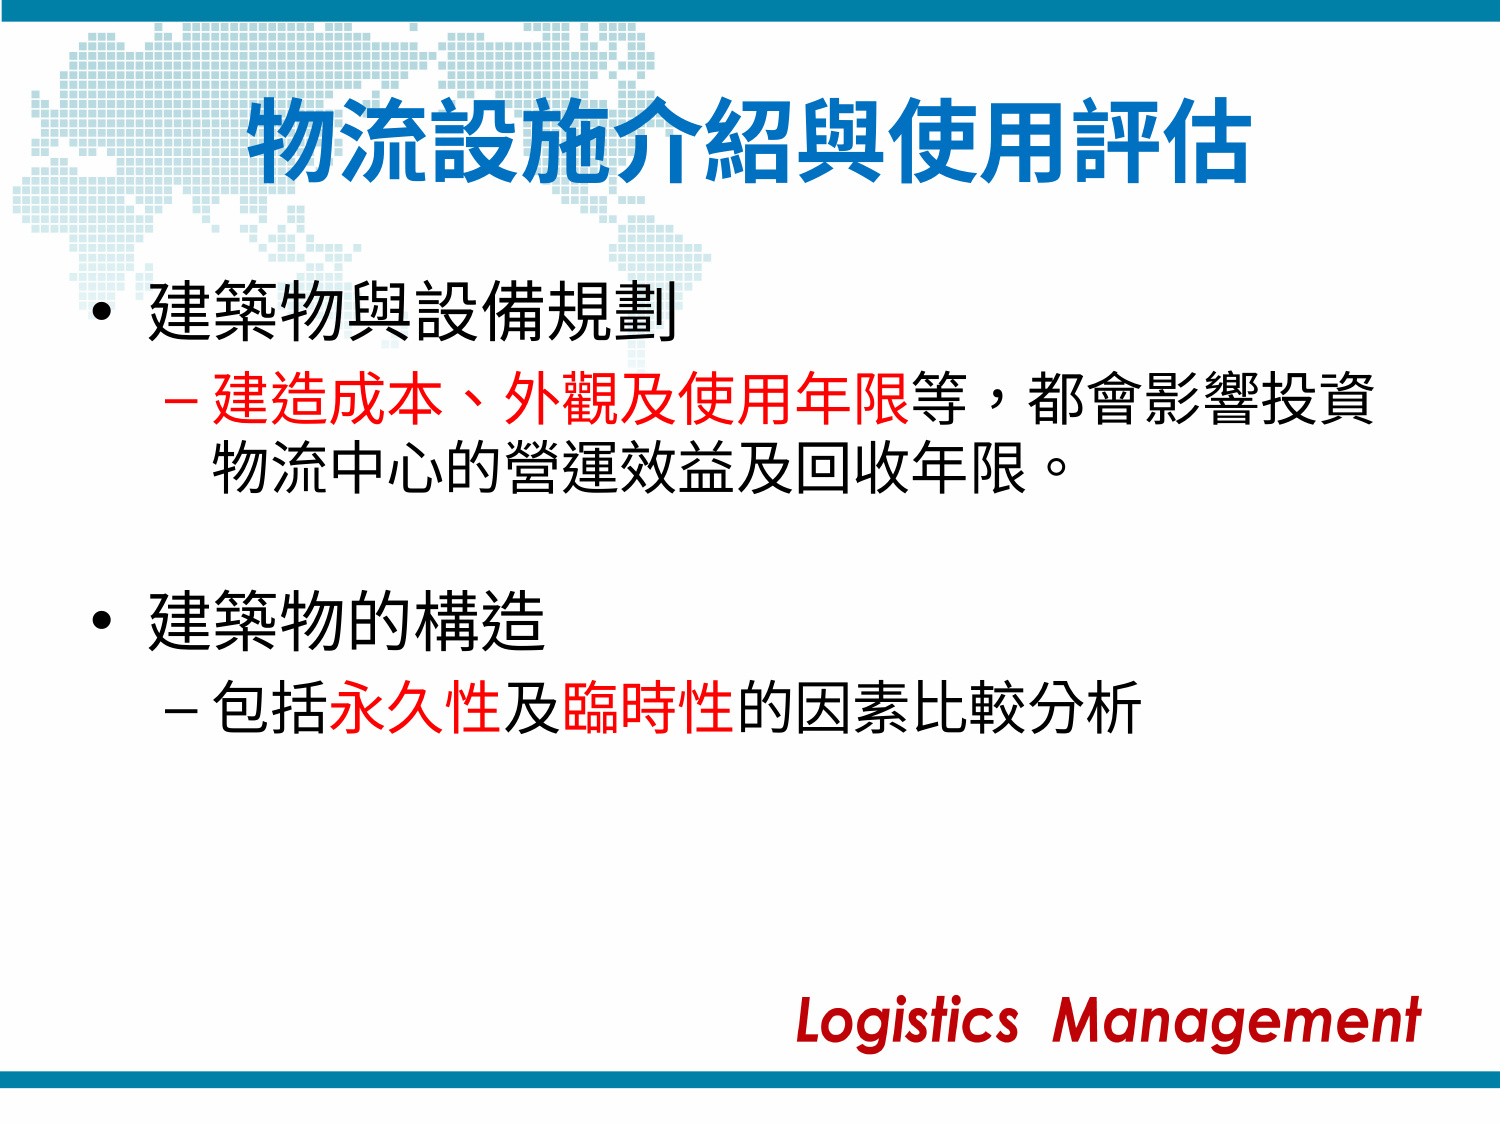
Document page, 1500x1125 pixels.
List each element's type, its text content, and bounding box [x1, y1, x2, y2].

picture [0, 0, 1500, 1071]
list 建築物與設備規劃 建造成本、外觀及使用年限等，都會影響投資物流中心的營運效益及回收年限。 建築物的構造 包括永久性及臨時性的因素比較分析 [74, 262, 1426, 1006]
picture [0, 1089, 1500, 1125]
title 物流設施介紹與使用評估 [74, 44, 1426, 233]
